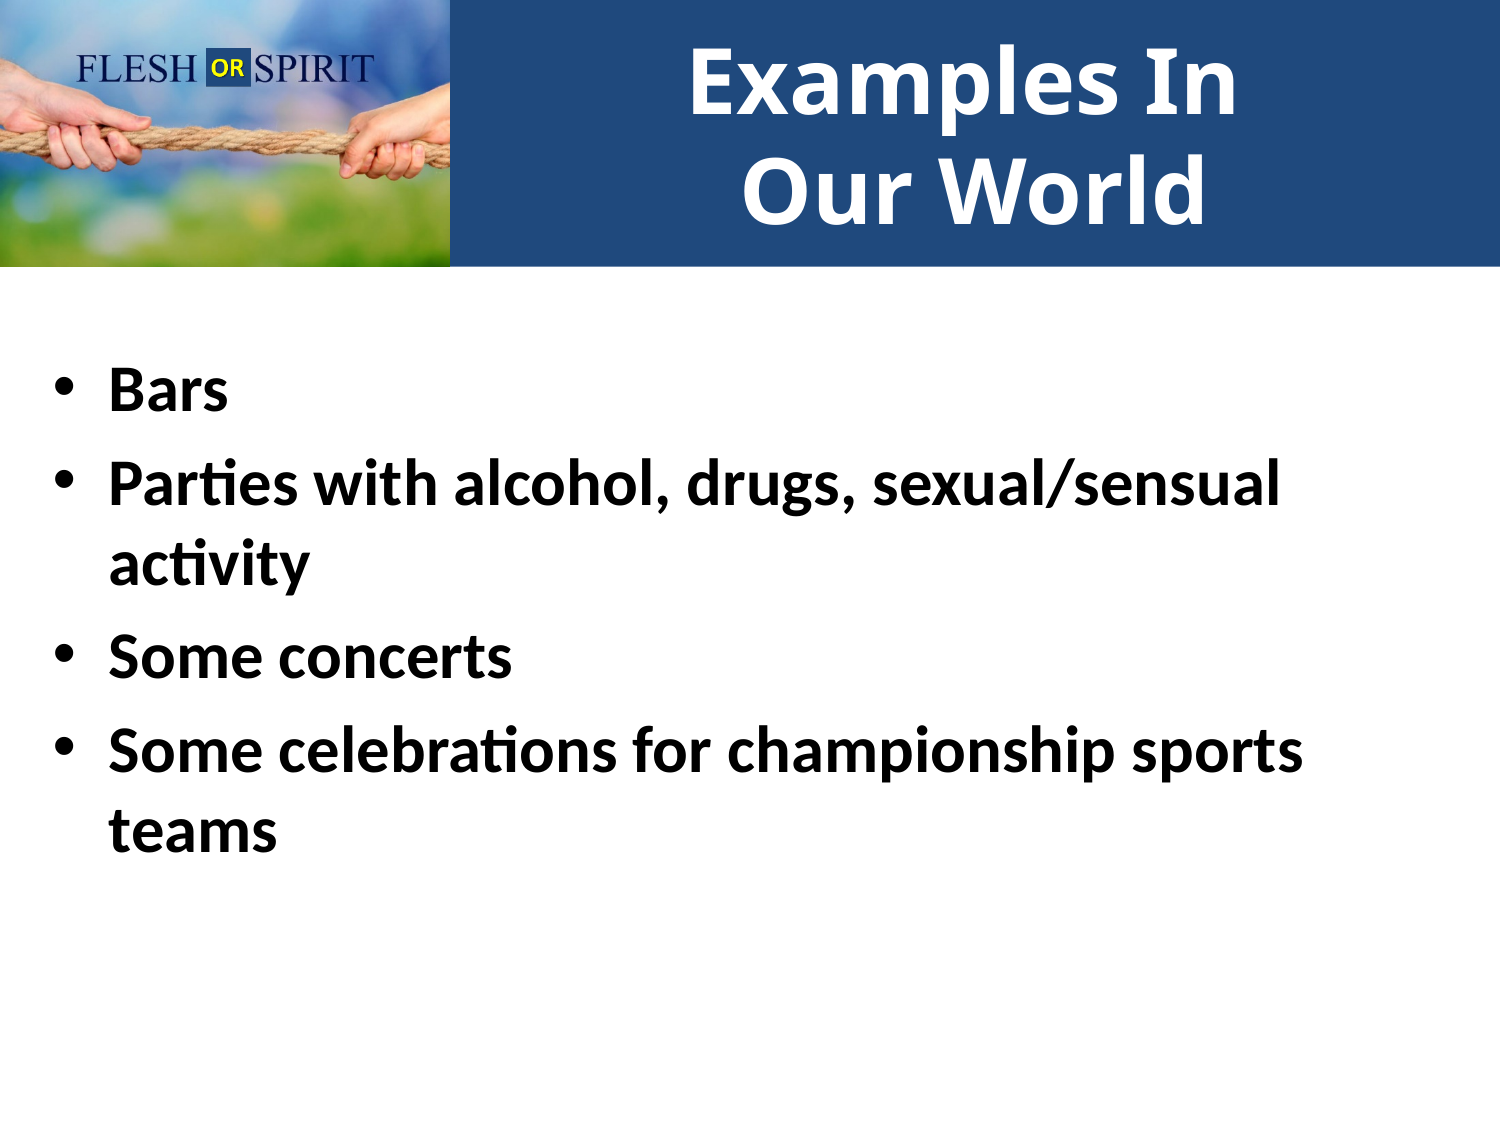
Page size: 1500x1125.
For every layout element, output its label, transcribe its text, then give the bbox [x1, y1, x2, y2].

picture [0, 0, 451, 267]
list Bars Parties with alcohol, drugs, sexual/sensual activity Some concerts Some celebrations for championship sports teams [37, 337, 1463, 1088]
title Examples In Our World [451, 0, 1500, 267]
